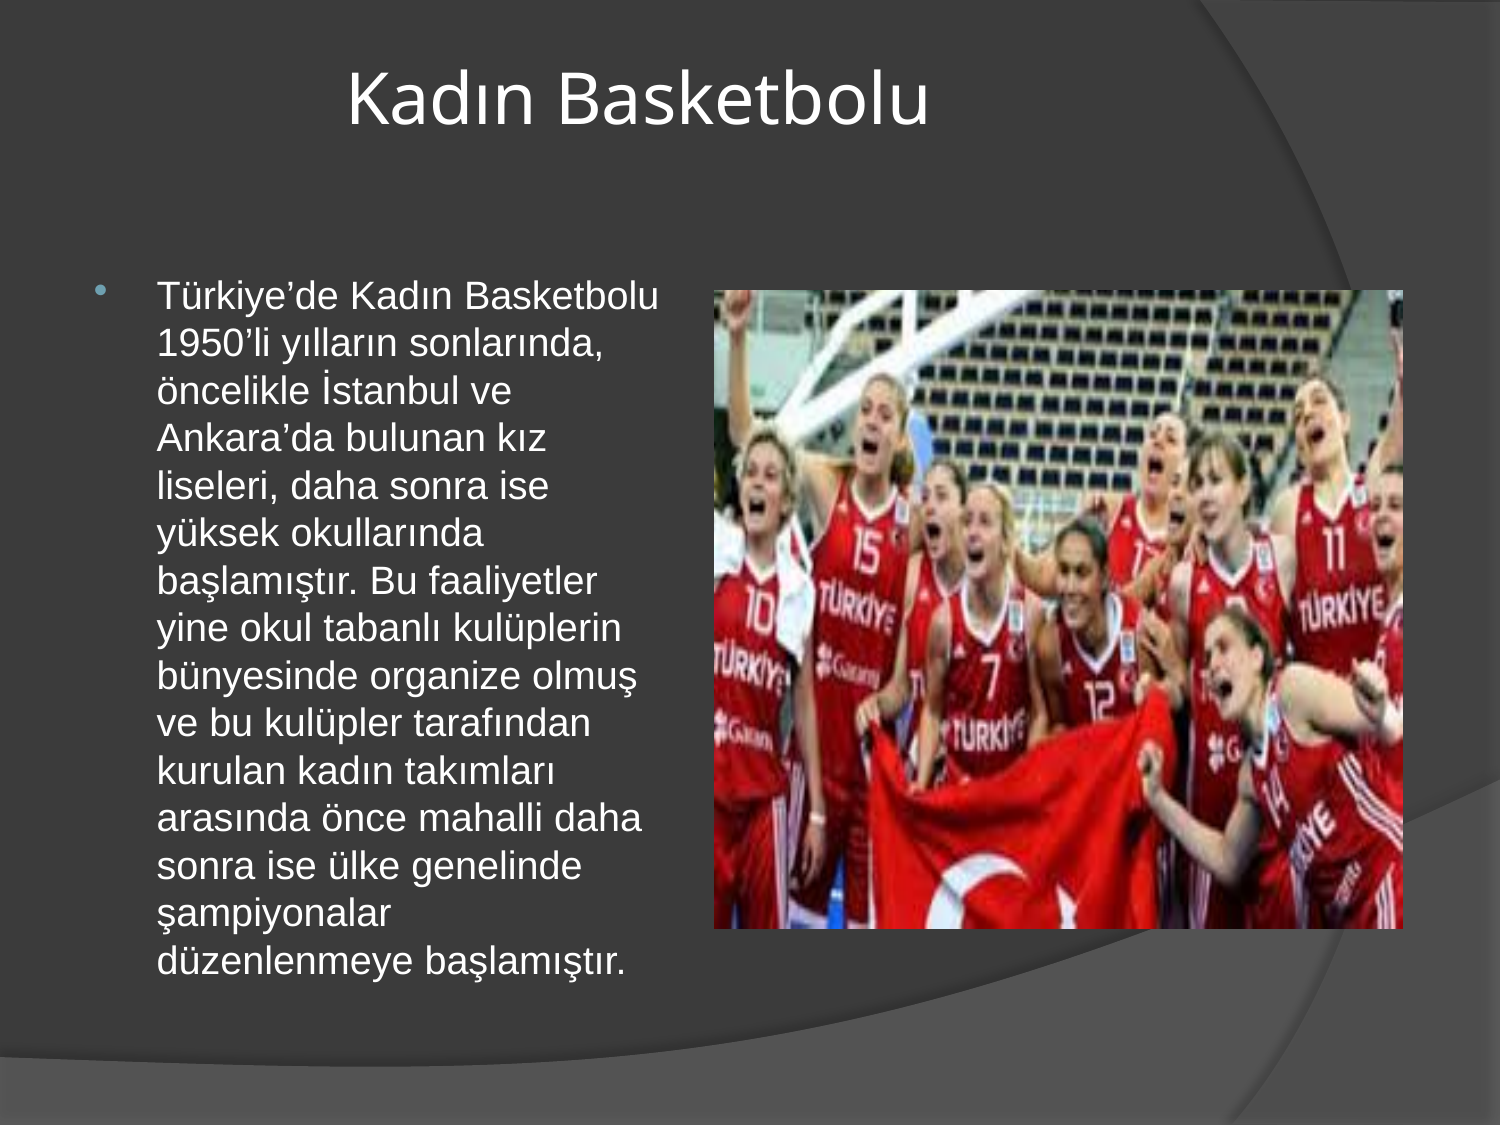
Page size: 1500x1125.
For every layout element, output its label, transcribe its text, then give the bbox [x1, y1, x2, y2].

list Türkiye’de Kadın Basketbolu 1950’li yılların sonlarında, öncelikle İstanbul ve Ankara’da bulunan kız liseleri, daha sonra ise yüksek okullarında başlamıştır. Bu faaliyetler yine okul tabanlı kulüplerin bünyesinde organize olmuş ve bu kulüpler tarafından kurulan kadın takımları arasında önce mahalli daha sonra ise ülke genelinde şampiyonalar düzenlenmeye başlamıştır. [75, 262, 675, 1005]
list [714, 290, 1403, 929]
title Kadın Basketbolu [75, 45, 1300, 233]
